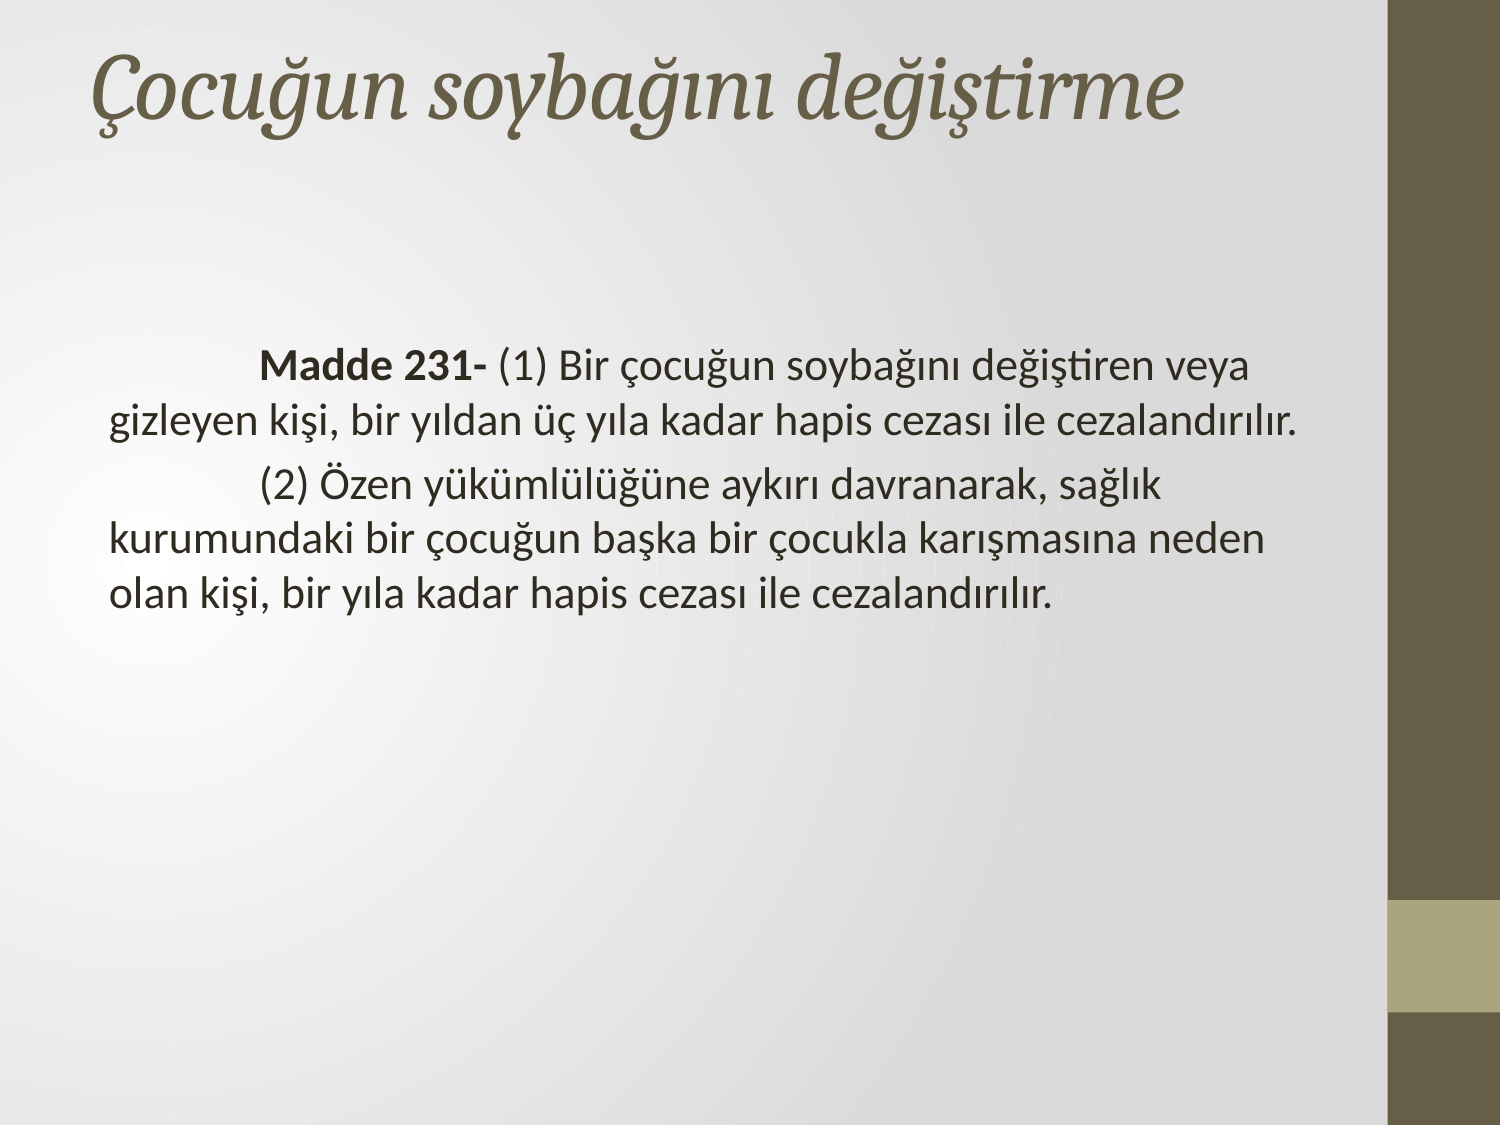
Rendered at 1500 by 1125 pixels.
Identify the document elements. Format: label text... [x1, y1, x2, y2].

title Çocuğun soybağını değiştirme [75, 45, 1325, 233]
list Madde 231- (1) Bir çocuğun soybağını değiştiren veya gizleyen kişi, bir yıldan üç yıla kadar hapis cezası ile cezalandırılır. (2) Özen yükümlülüğüne aykırı davranarak, sağlık kurumundaki bir çocuğun başka bir çocukla karışmasına neden olan kişi, bir yıla kadar hapis cezası ile cezalandırılır. [75, 262, 1325, 1050]
